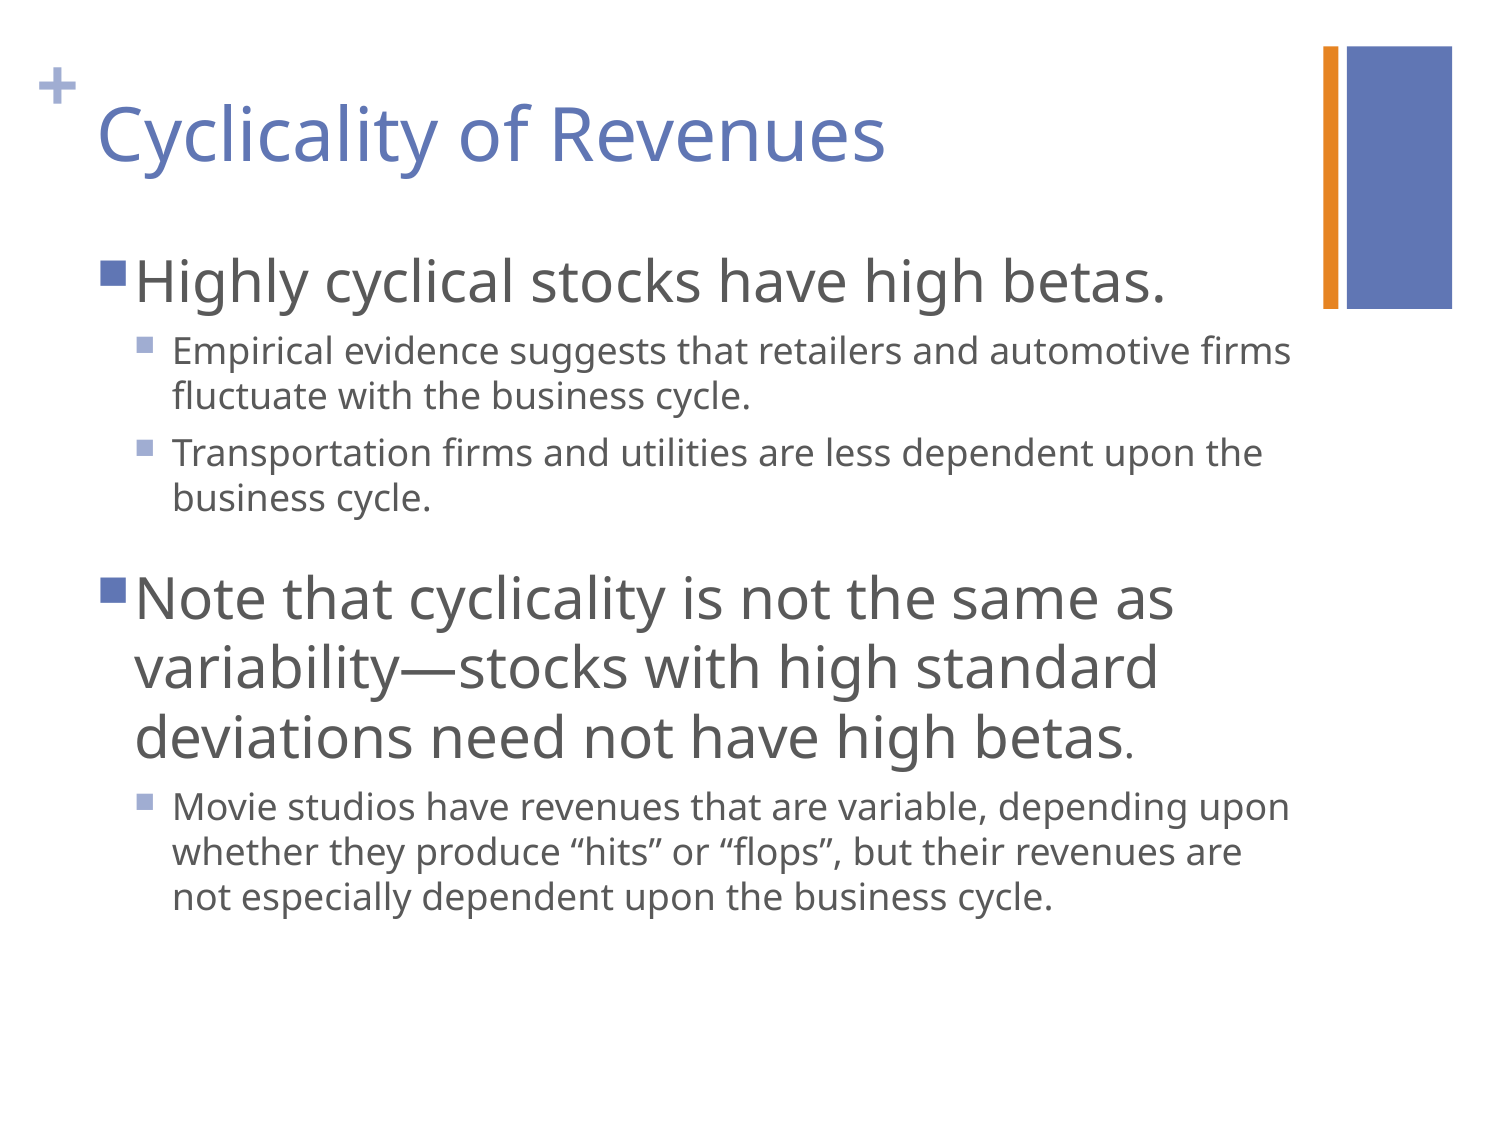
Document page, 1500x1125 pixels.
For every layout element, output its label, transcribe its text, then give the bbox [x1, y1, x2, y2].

list Highly cyclical stocks have high betas. Empirical evidence suggests that retailers and automotive firms fluctuate with the business cycle. Transportation firms and utilities are less dependent upon the business cycle. Note that cyclicality is not the same as variability—stocks with high standard deviations need not have high betas. Movie studios have revenues that are variable, depending upon whether they produce “hits” or “flops”, but their revenues are not especially dependent upon the business cycle. [81, 236, 1322, 1079]
title Cyclicality of Revenues [81, 79, 1322, 236]
